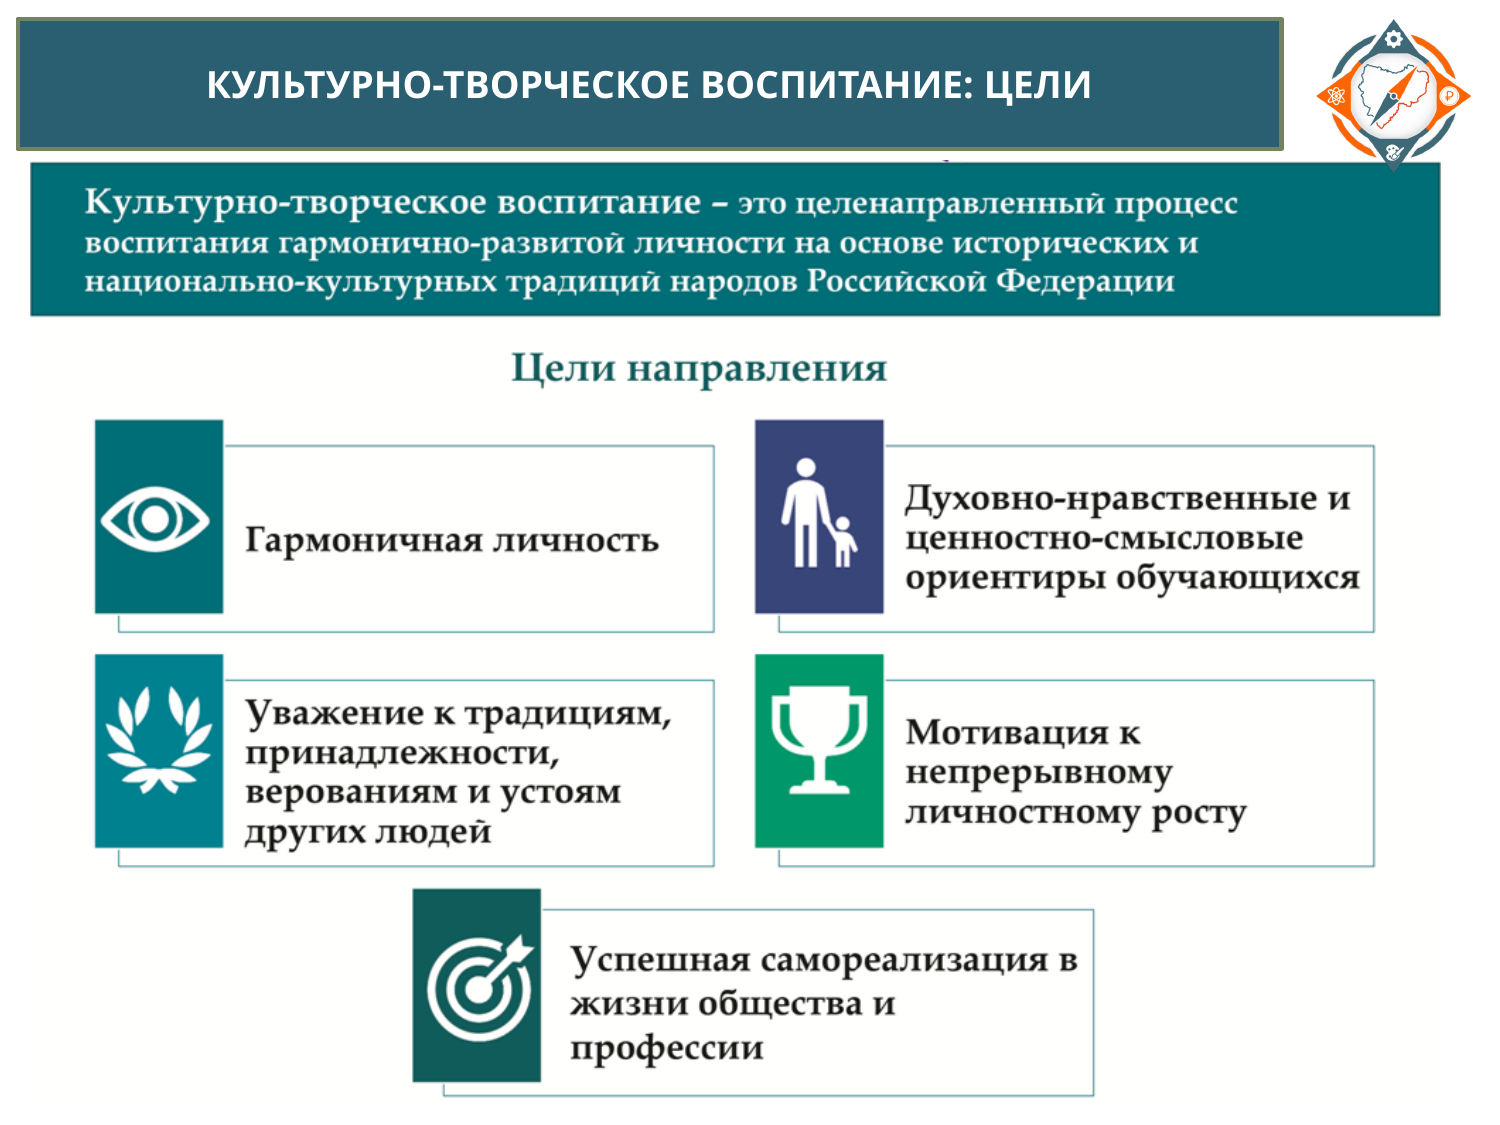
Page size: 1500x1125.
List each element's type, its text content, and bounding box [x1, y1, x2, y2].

picture [29, 18, 1471, 1102]
text_box КУЛЬТУРНО-ТВОРЧЕСКОЕ ВОСПИТАНИЕ: ЦЕЛИ [16, 17, 1284, 151]
